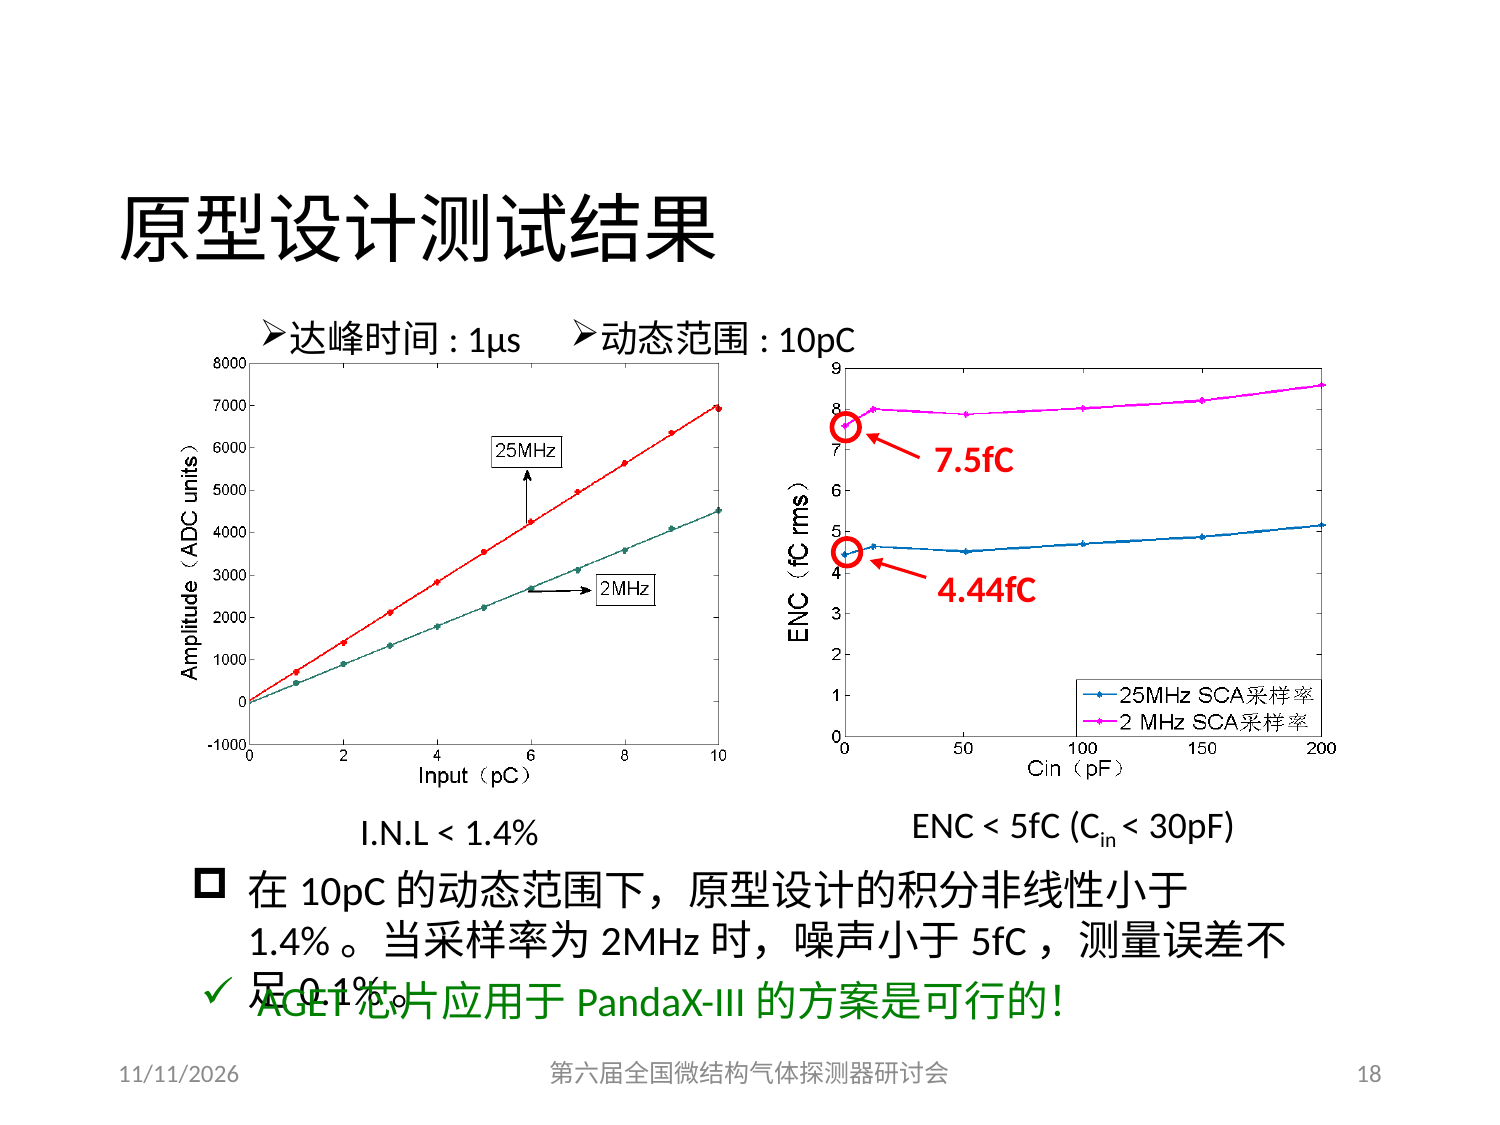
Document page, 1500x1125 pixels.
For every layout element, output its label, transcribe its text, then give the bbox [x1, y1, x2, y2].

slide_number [103, 1042, 441, 1103]
text_box AGET芯片应用于PandaX-III的方案是可行的！ [186, 967, 1346, 1033]
text_box ENC < 5fC (Cin < 30pF) [896, 793, 1314, 856]
text_box 在10pC的动态范围下，原型设计的积分非线性小于1.4%。当采样率为2MHz时，噪声小于5fC，测量误差不足0.1%。 [176, 856, 1336, 1022]
text_box I.N.L < 1.4% [345, 809, 563, 856]
footer 第六届全国微结构气体探测器研讨会 [496, 1042, 1004, 1103]
title 原型设计测试结果 [103, 123, 1397, 342]
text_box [766, 333, 1369, 790]
slide_number 18 [1059, 1042, 1397, 1103]
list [161, 333, 747, 809]
text_box 达峰时间: 1μs [244, 307, 555, 333]
text_box 动态范围: 10pC [555, 307, 1078, 368]
